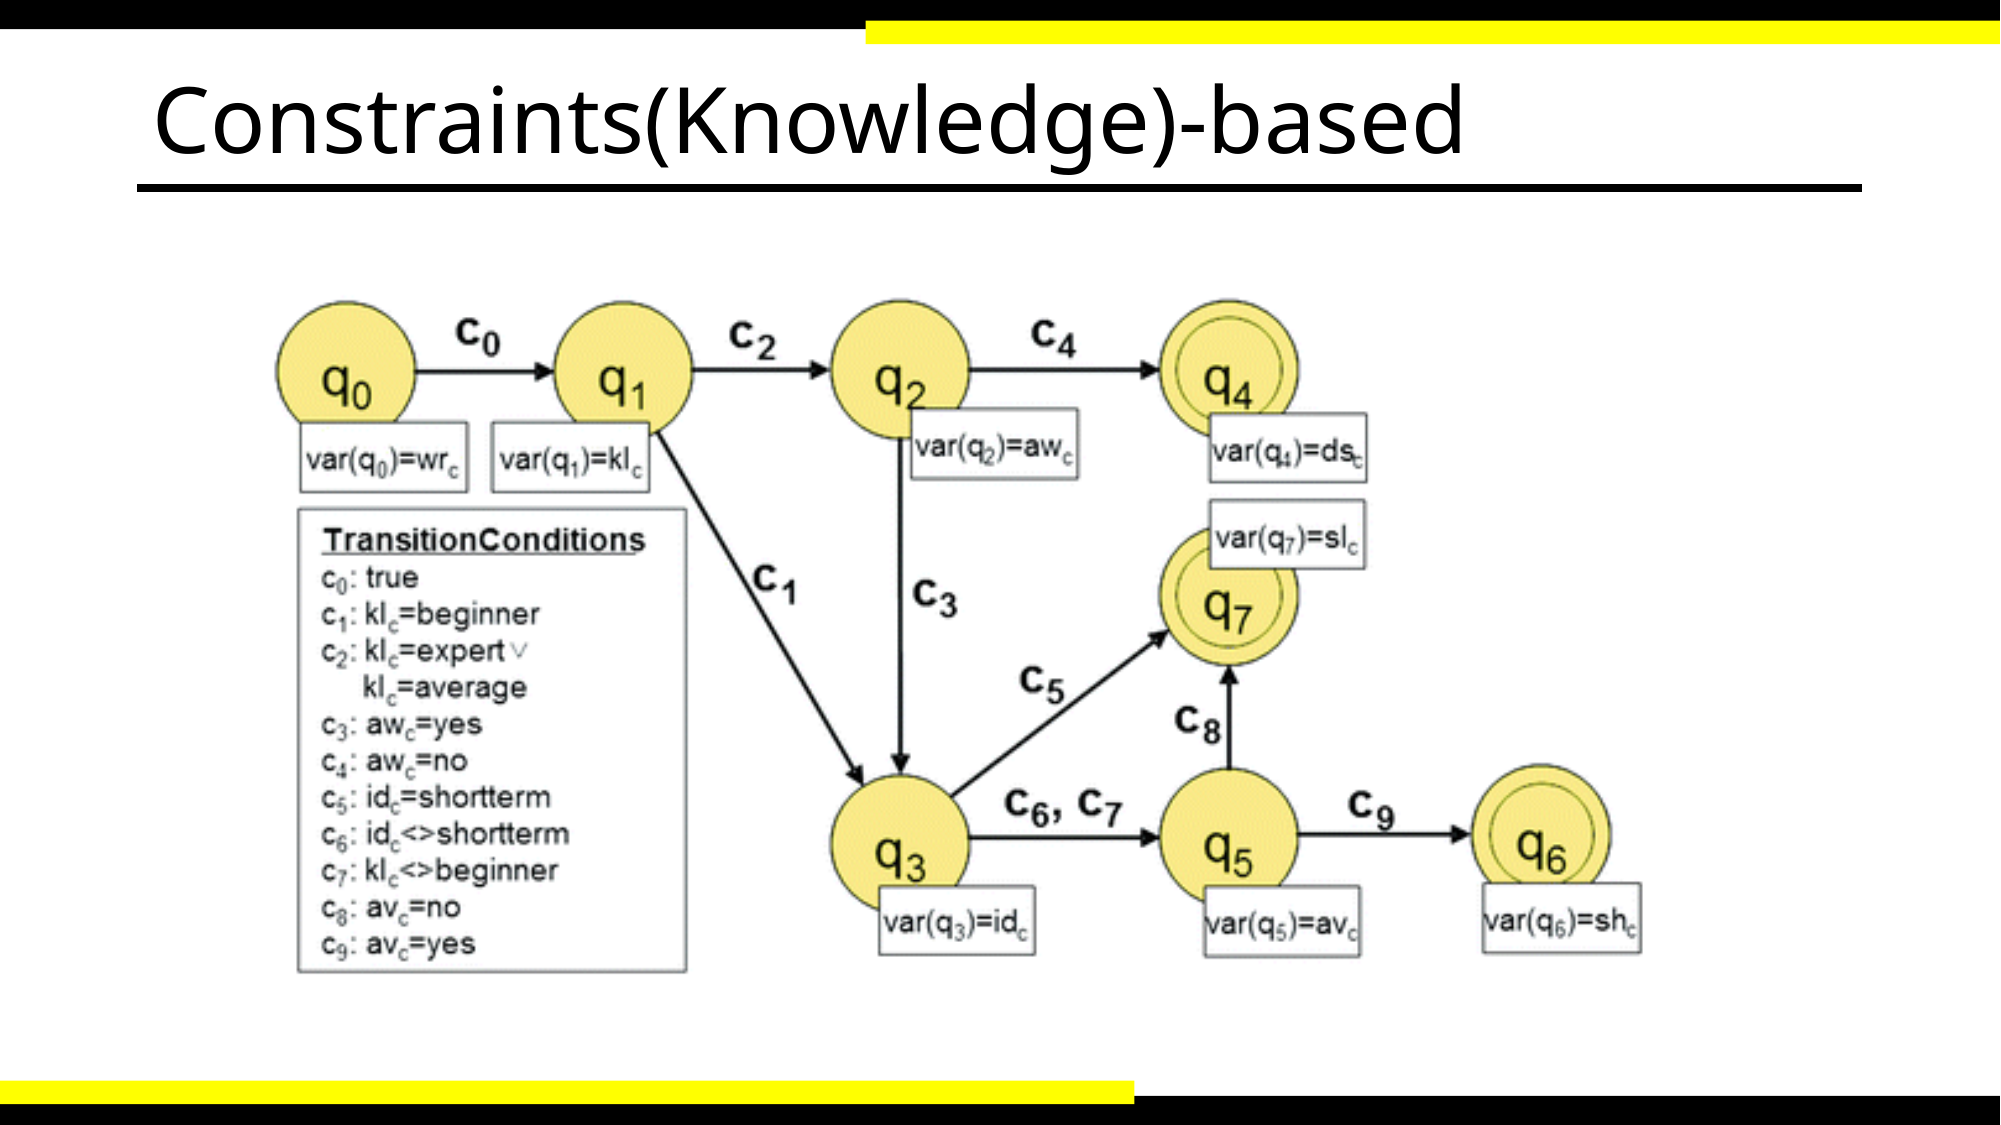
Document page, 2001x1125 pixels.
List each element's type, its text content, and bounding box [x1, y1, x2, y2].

picture [221, 269, 1685, 989]
title Constraints(Knowledge)-based [137, 58, 1863, 189]
